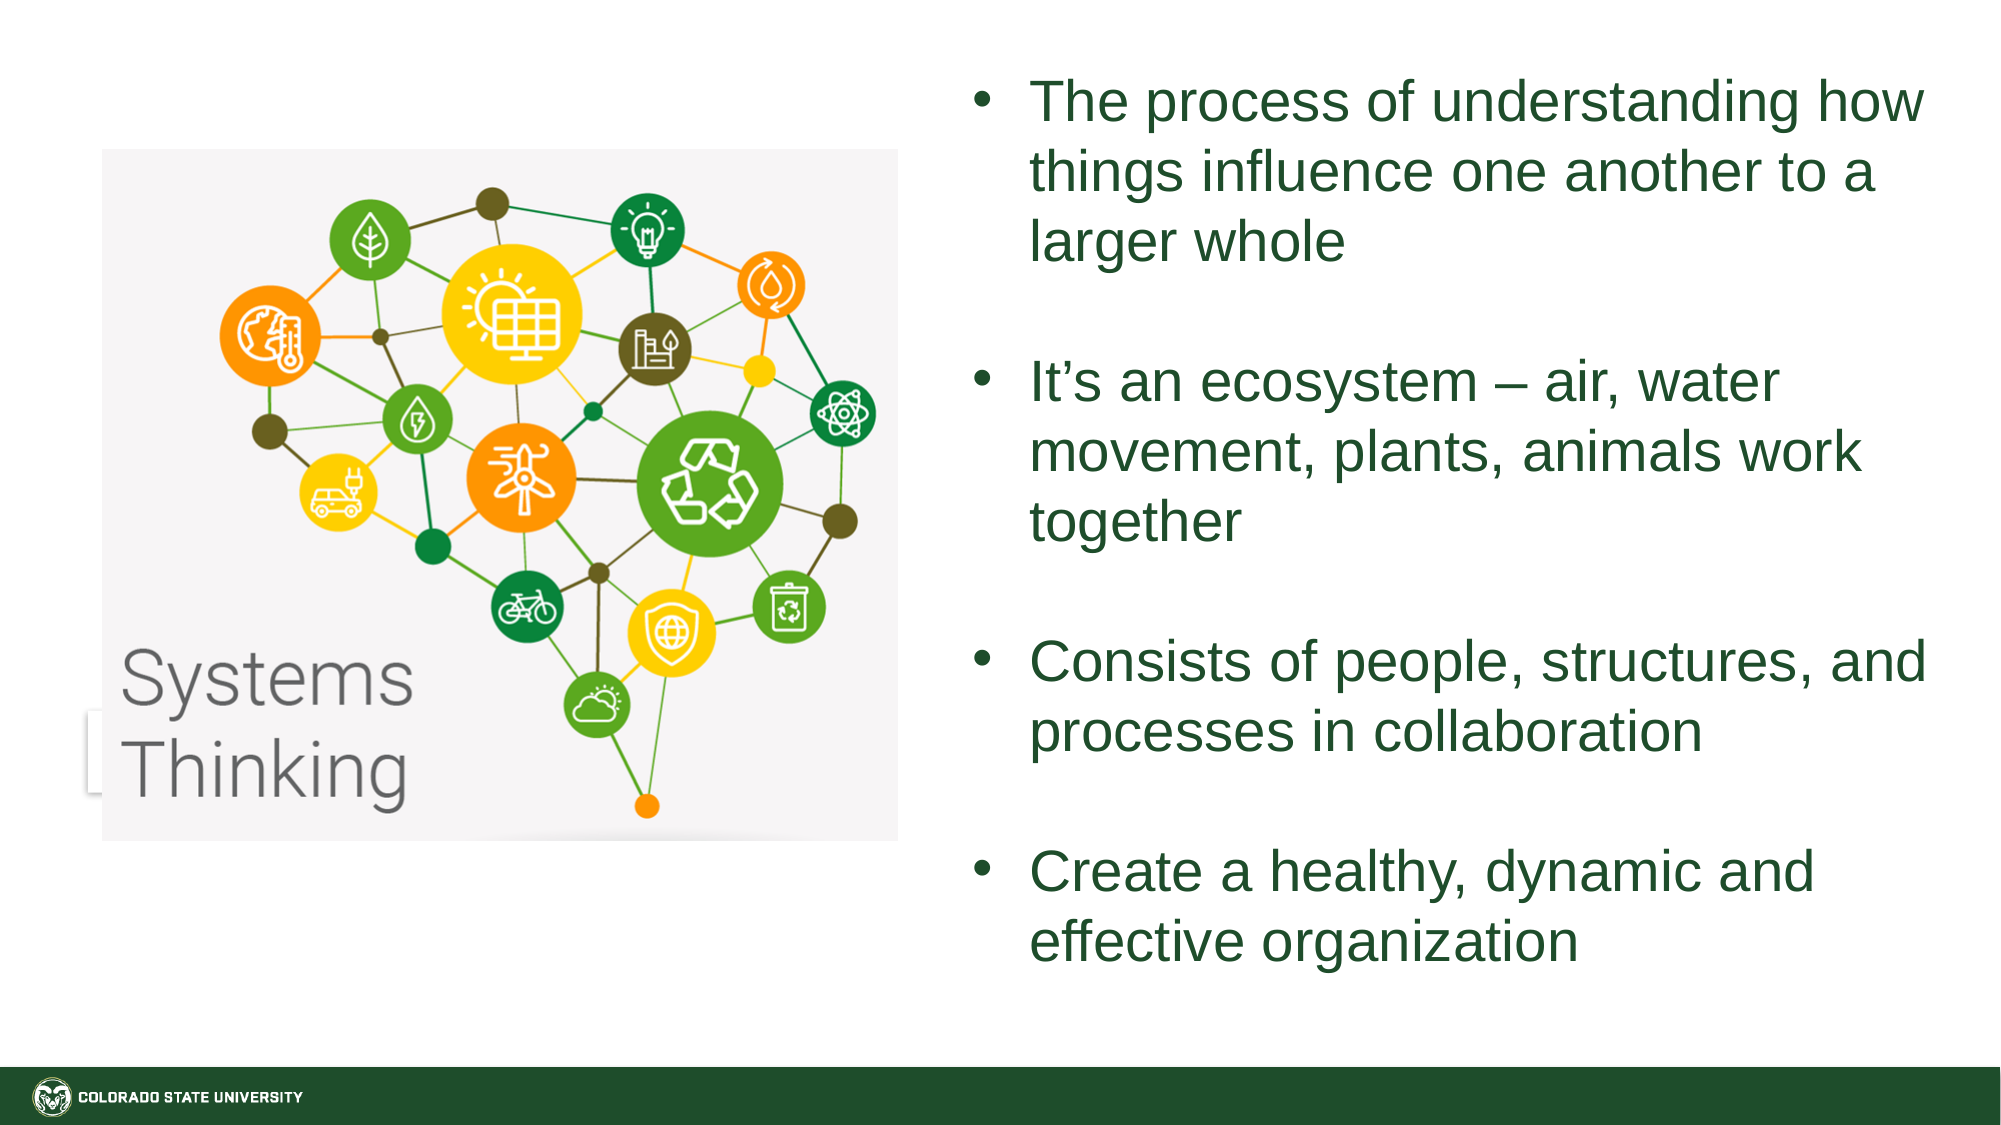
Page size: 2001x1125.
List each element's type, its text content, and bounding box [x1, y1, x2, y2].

picture [22, 1067, 312, 1125]
picture [102, 148, 898, 841]
text_box The process of understanding how things influence one another to a larger whole It’s an ecosystem – air, water movement, plants, animals work together Consists of people, structures, and processes in collaboration Create a healthy, dynamic and effective organization [958, 55, 1958, 981]
text_box [87, 710, 97, 793]
